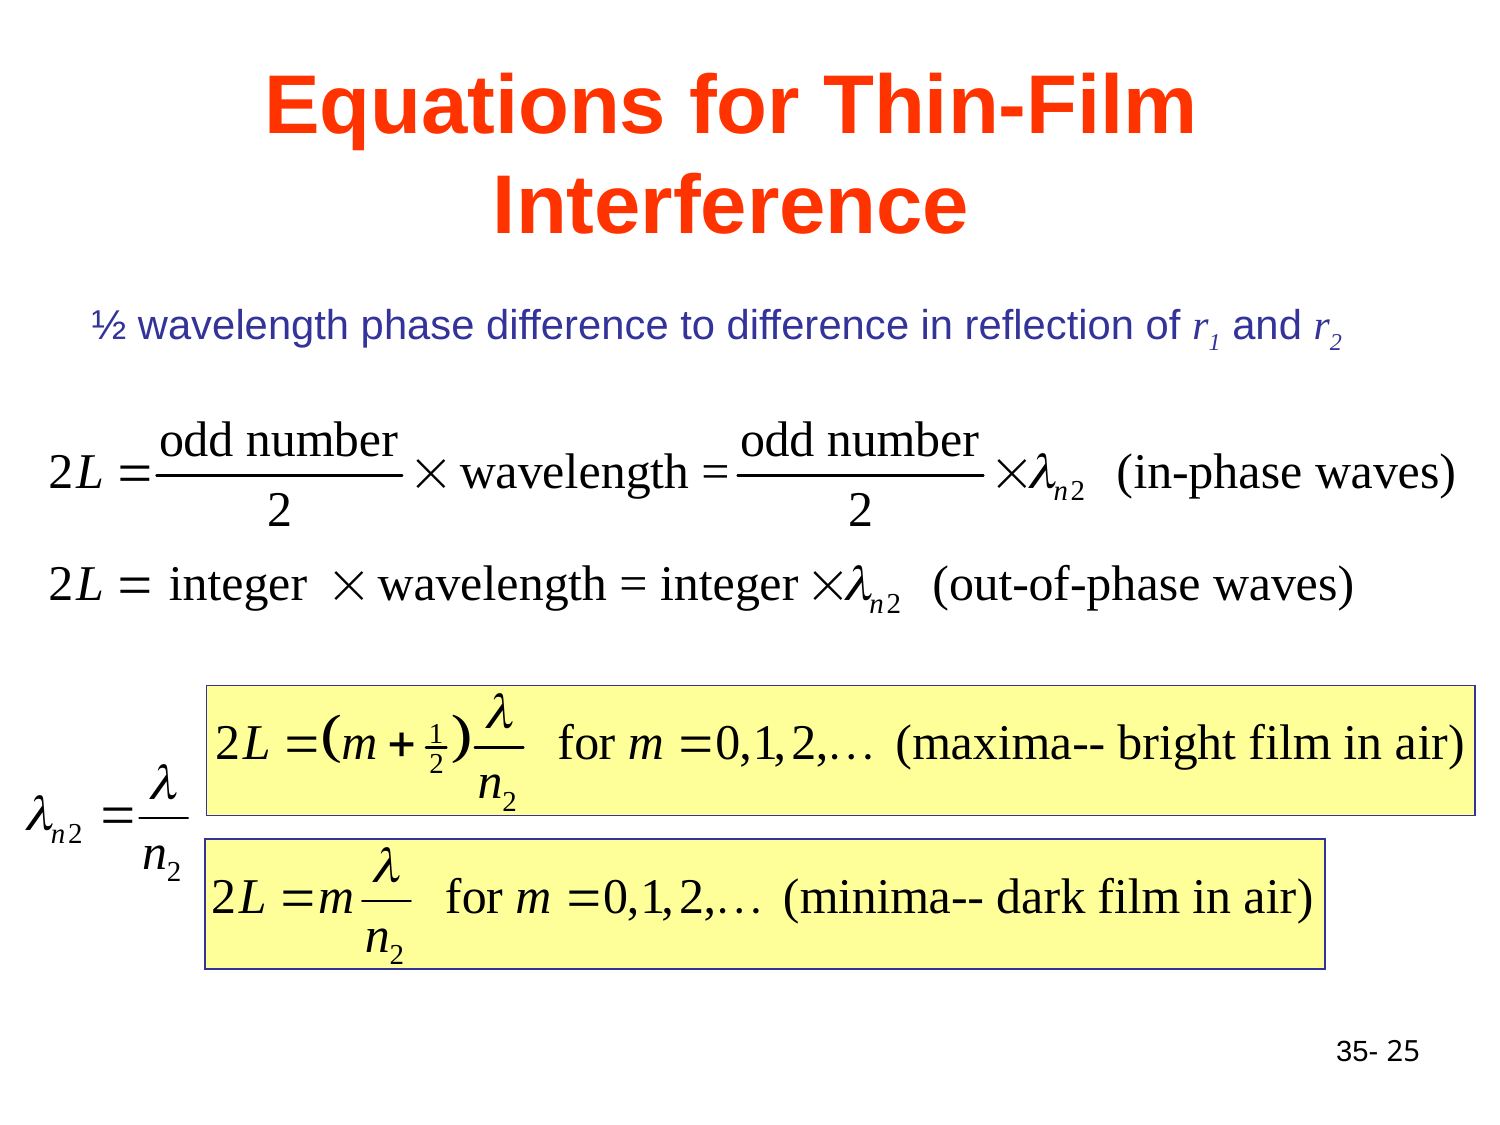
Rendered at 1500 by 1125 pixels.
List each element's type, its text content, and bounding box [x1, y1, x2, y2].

text_box 35- [1321, 1024, 1459, 1075]
title Equations for Thin-Film Interference [87, 44, 1376, 256]
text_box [41, 550, 1366, 626]
slide_number 25 [1084, 1024, 1436, 1103]
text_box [17, 751, 197, 894]
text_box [40, 408, 1465, 539]
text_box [203, 833, 1326, 977]
text_box ½ wavelength phase difference to difference in reflection of r1 and r2 [76, 290, 1358, 363]
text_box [206, 680, 1476, 823]
